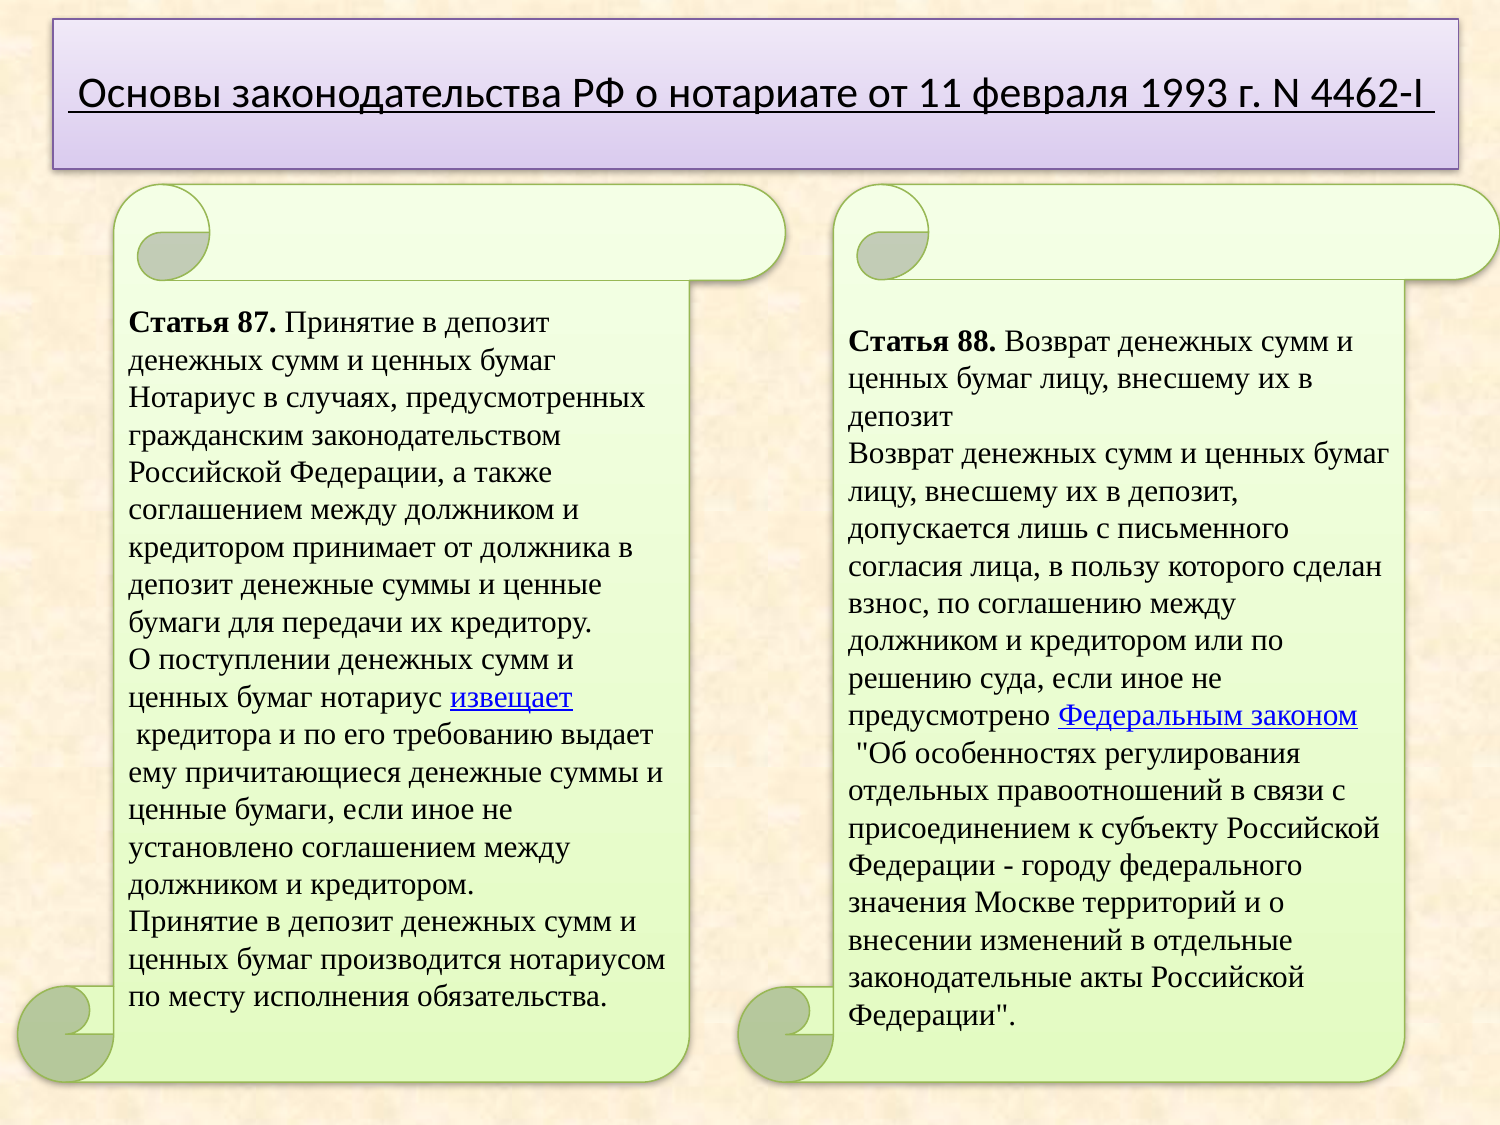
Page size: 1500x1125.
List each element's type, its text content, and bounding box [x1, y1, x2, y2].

text_box Статья 87. Принятие в депозит денежных сумм и ценных бумаг Нотариус в случаях, предусмотренных гражданским законодательством Российской Федерации, а также соглашением между должником и кредитором принимает от должника в депозит денежные суммы и ценные бумаги для передачи их кредитору. О поступлении денежных сумм и ценных бумаг нотариус извещает кредитора и по его требованию выдает ему причитающиеся денежные суммы и ценные бумаги, если иное не установлено соглашением между должником и кредитором. Принятие в депозит денежных сумм и ценных бумаг производится нотариусом по месту исполнения обязательства. [16, 183, 787, 1083]
text_box Основы законодательства РФ о нотариате от 11 февраля 1993 г. N 4462-I [52, 18, 1459, 170]
text_box Статья 88. Возврат денежных сумм и ценных бумаг лицу, внесшему их в депозит Возврат денежных сумм и ценных бумаг лицу, внесшему их в депозит, допускается лишь с письменного согласия лица, в пользу которого сделан взнос, по соглашению между должником и кредитором или по решению суда, если иное не предусмотрено Федеральным законом "Об особенностях регулирования отдельных правоотношений в связи с присоединением к субъекту Российской Федерации - городу федерального значения Москве территорий и о внесении изменений в отдельные законодательные акты Российской Федерации". [737, 183, 1500, 1083]
picture [0, 0, 1500, 1125]
